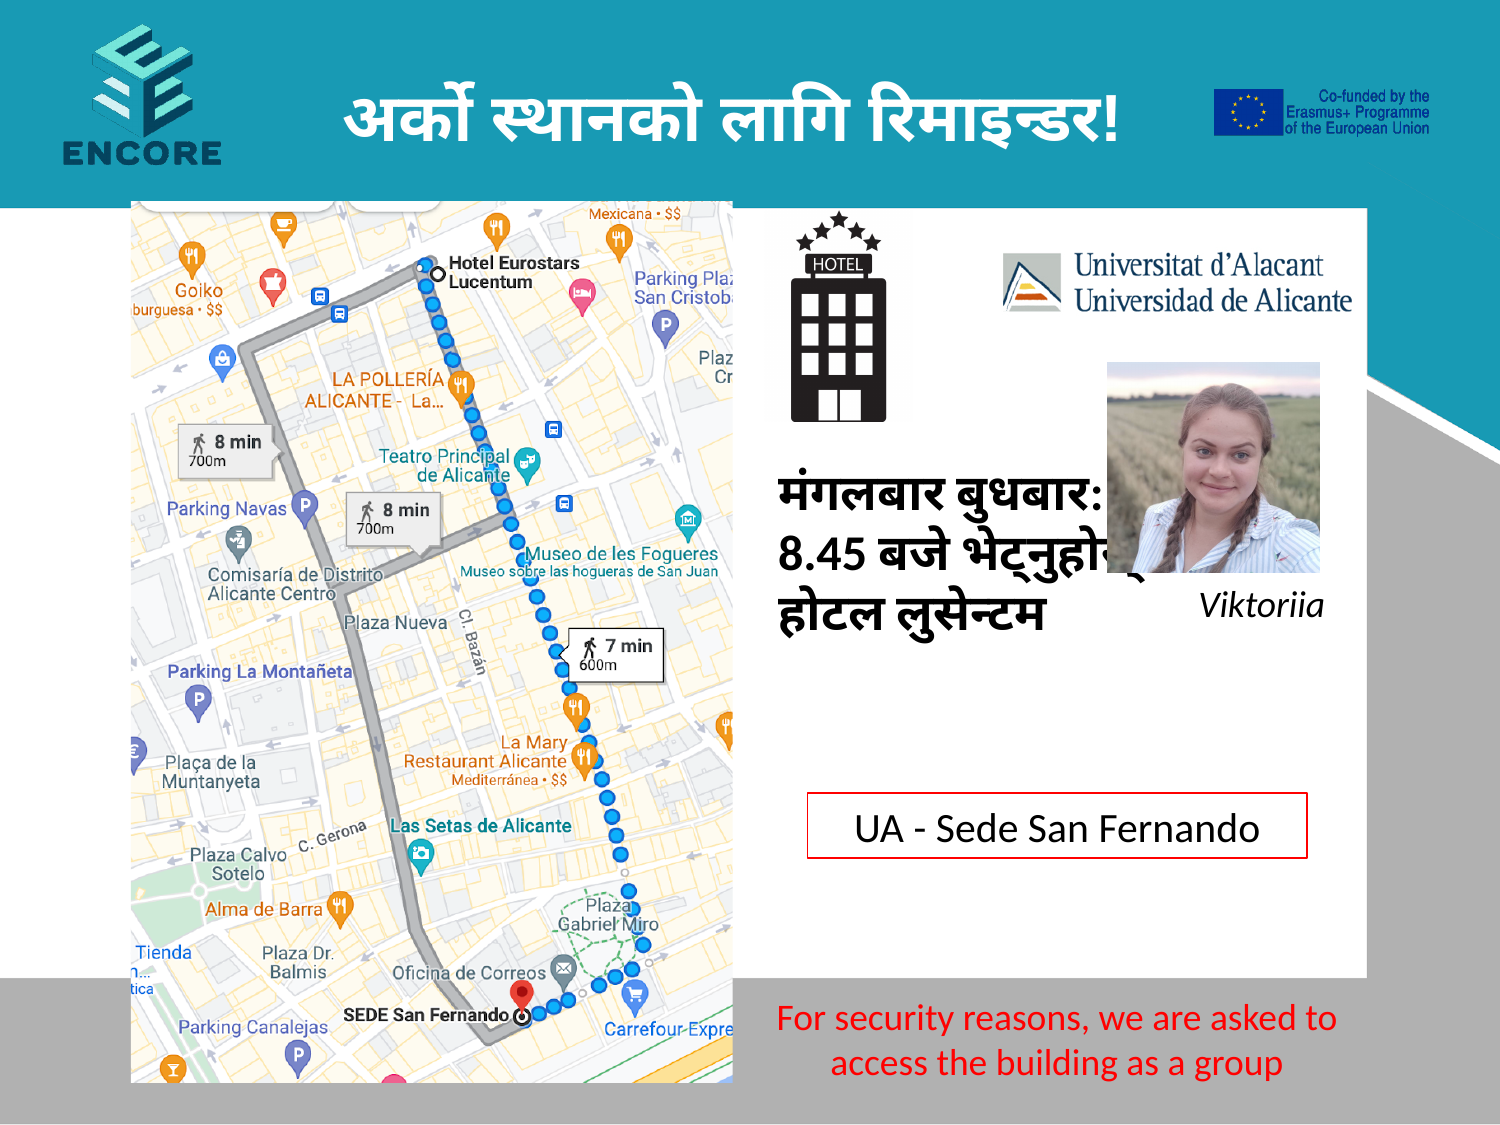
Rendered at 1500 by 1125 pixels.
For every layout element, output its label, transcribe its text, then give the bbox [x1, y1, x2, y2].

text_box UA - Sede San Fernando [807, 792, 1308, 858]
picture [0, 0, 1500, 1125]
text_box मंगलबार बुधबार: 8.45 बजे भेट्नुहोस् होटल लुसेन्टम [763, 452, 1263, 708]
text_box अर्को स्थानको लागि रिमाइन्डर! [42, 53, 1423, 188]
text_box For security reasons, we are asked to access the building as a group [755, 985, 1360, 1091]
text_box Viktoriia [1183, 572, 1342, 633]
